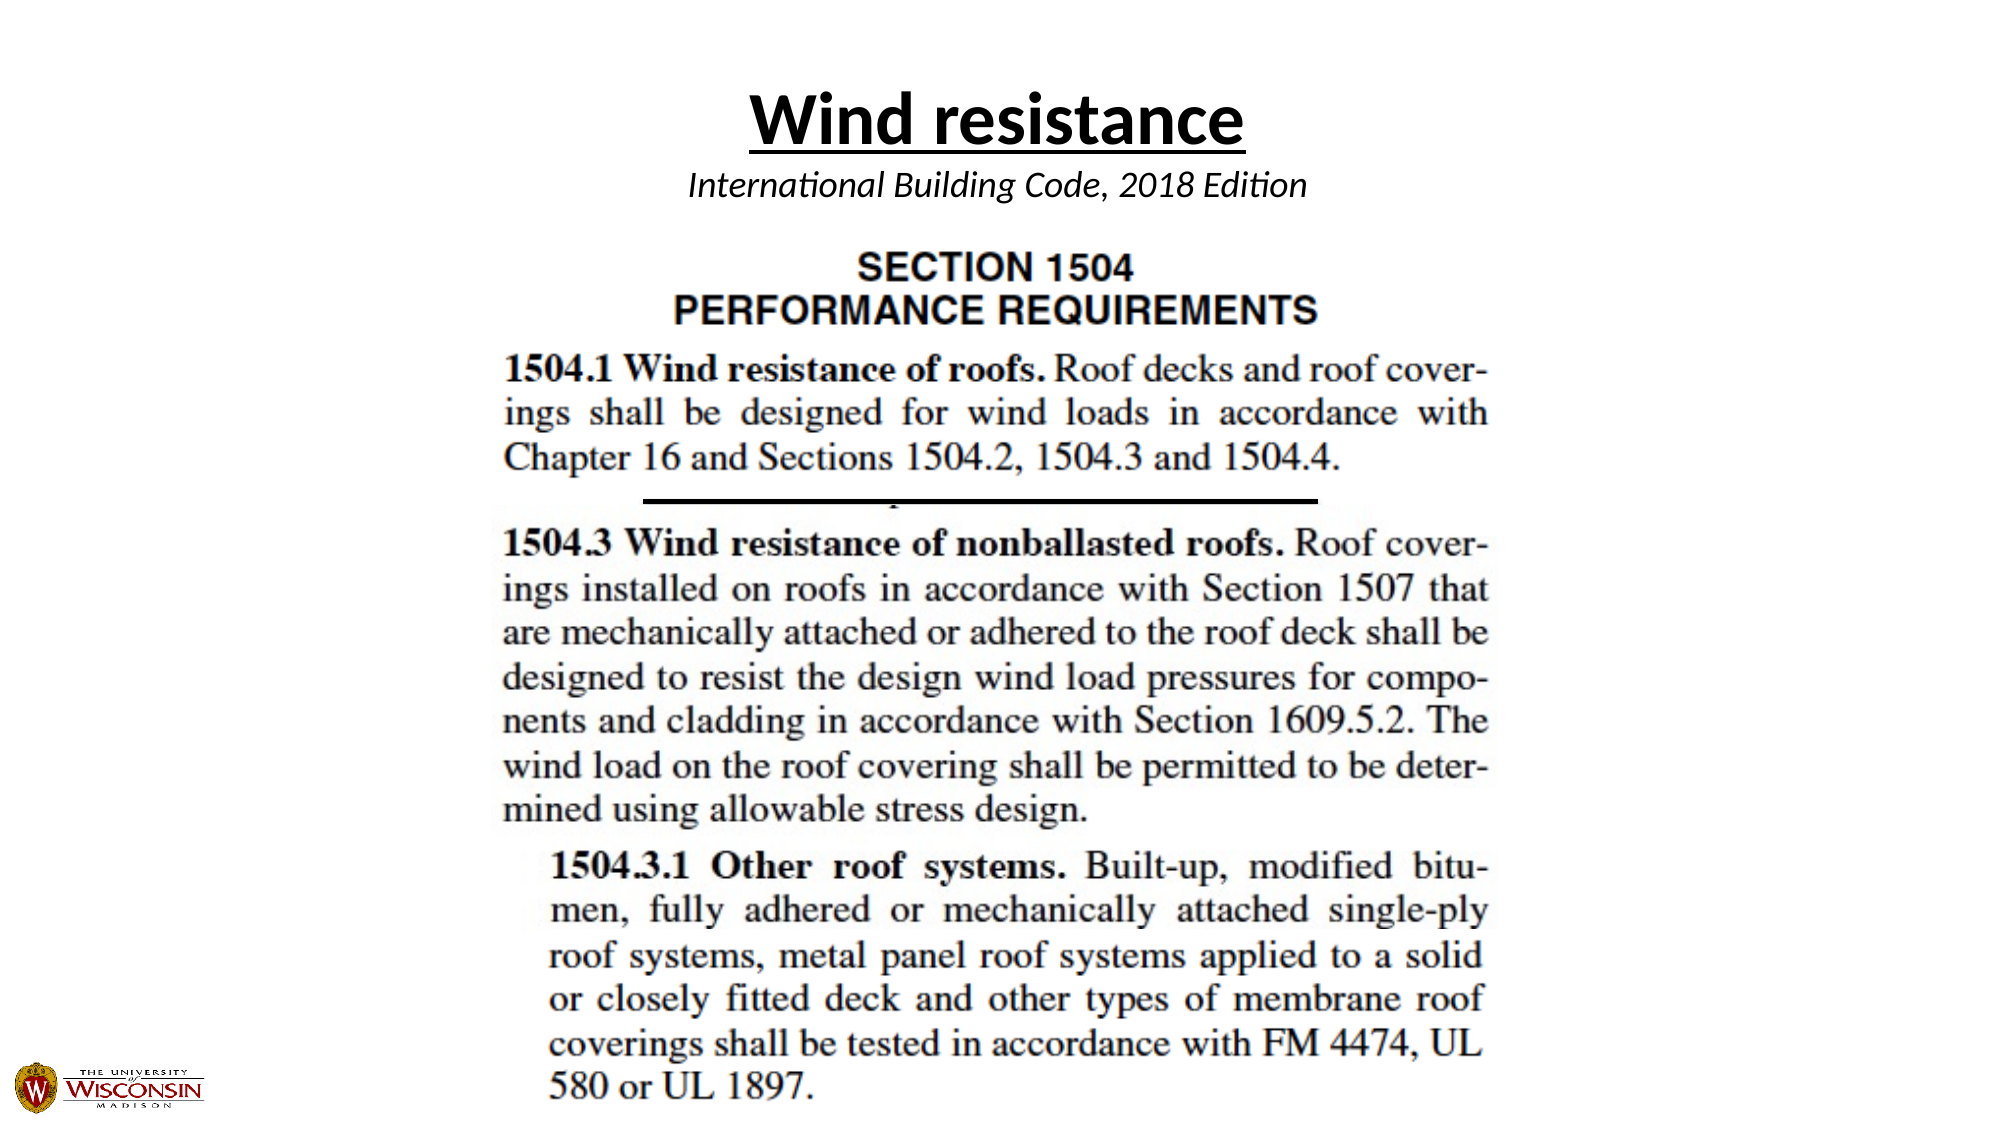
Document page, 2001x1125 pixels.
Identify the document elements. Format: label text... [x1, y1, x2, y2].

picture [487, 209, 1512, 488]
text_box Wind resistance International Building Code, 2018 Edition [447, 62, 1548, 213]
picture [490, 505, 1505, 1116]
picture [12, 1060, 206, 1116]
